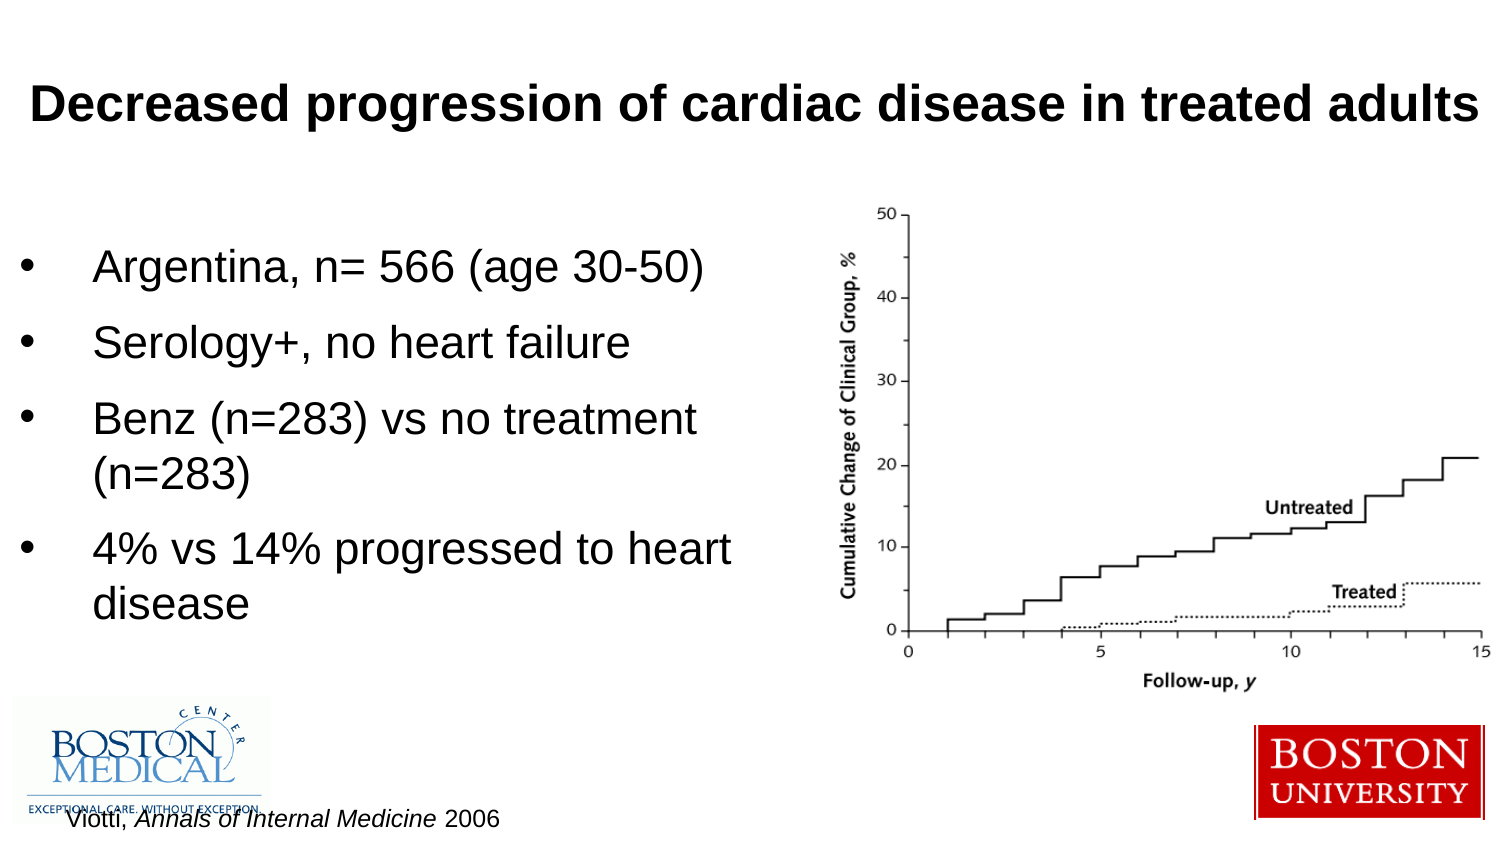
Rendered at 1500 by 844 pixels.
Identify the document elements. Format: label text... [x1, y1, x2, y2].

title Decreased progression of cardiac disease in treated adults [14, 54, 1500, 149]
picture [774, 188, 1499, 707]
text_box Viotti, Annals of Internal Medicine 2006 [50, 787, 729, 844]
picture [12, 800, 50, 824]
list Argentina, n= 566 (age 30-50) Serology+, no heart failure Benz (n=283) vs no treatment (n=283) 4% vs 14% progressed to heart disease [0, 221, 750, 800]
picture [1254, 725, 1485, 820]
